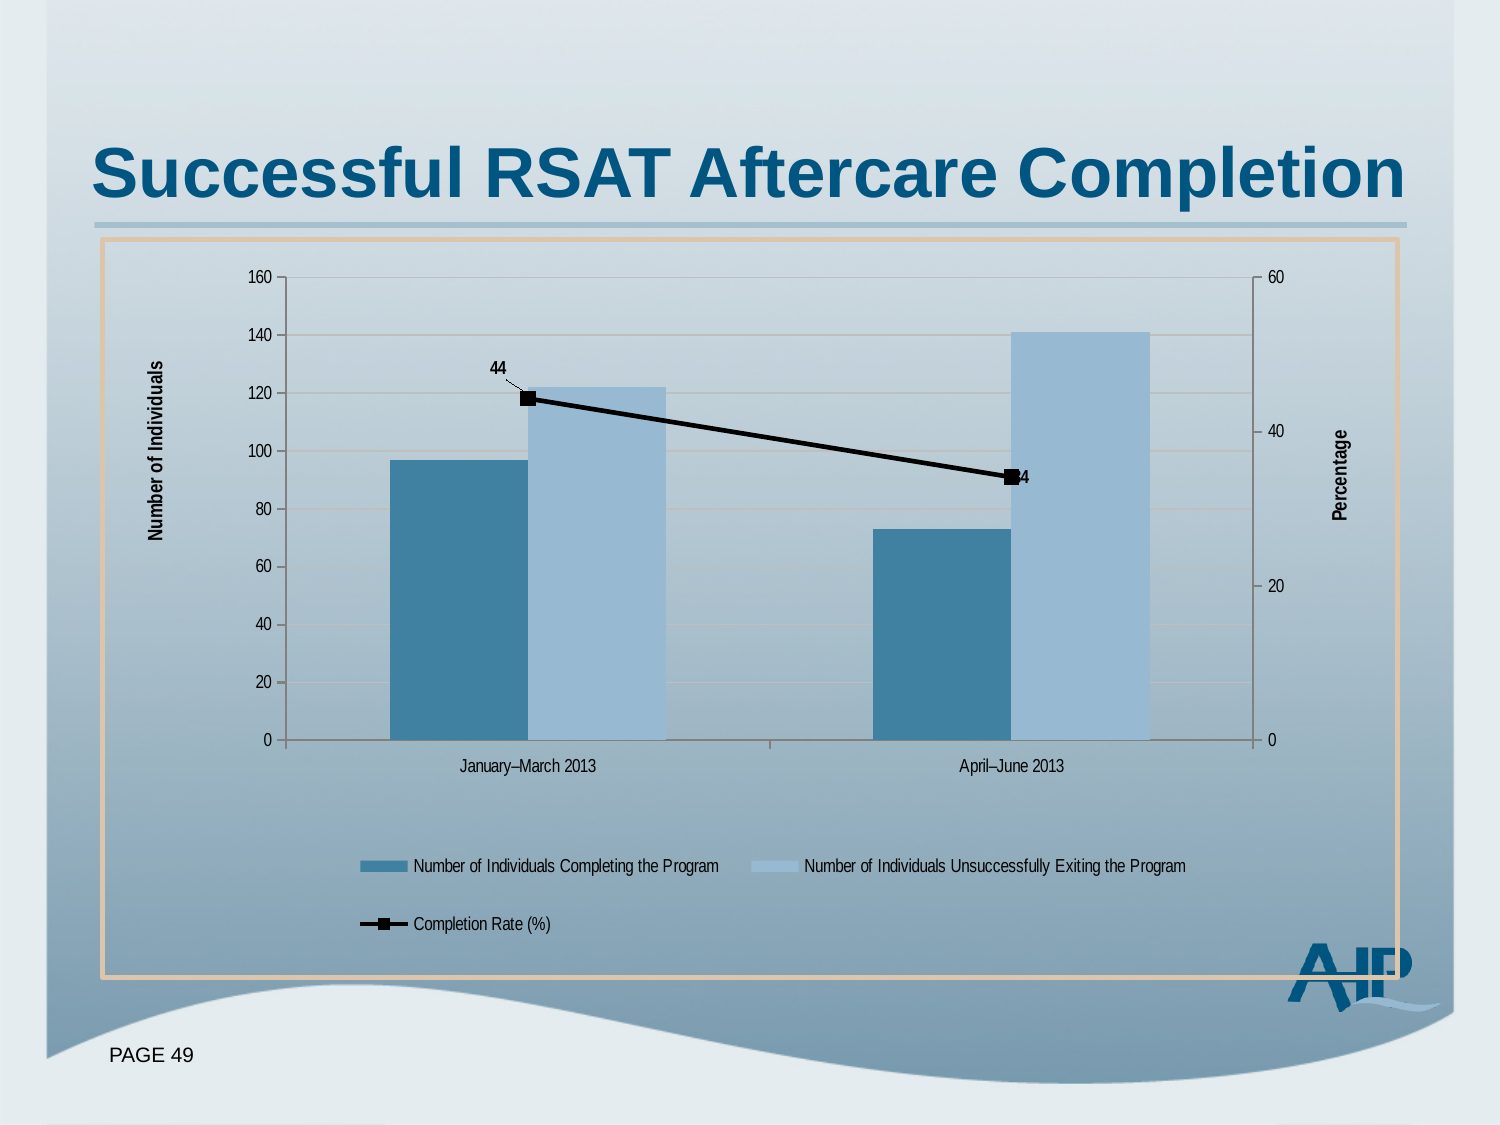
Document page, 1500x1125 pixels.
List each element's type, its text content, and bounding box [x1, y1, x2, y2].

picture [0, 0, 1500, 1125]
title Successful RSAT Aftercare Completion [75, 13, 1425, 212]
chart [99, 237, 1401, 981]
